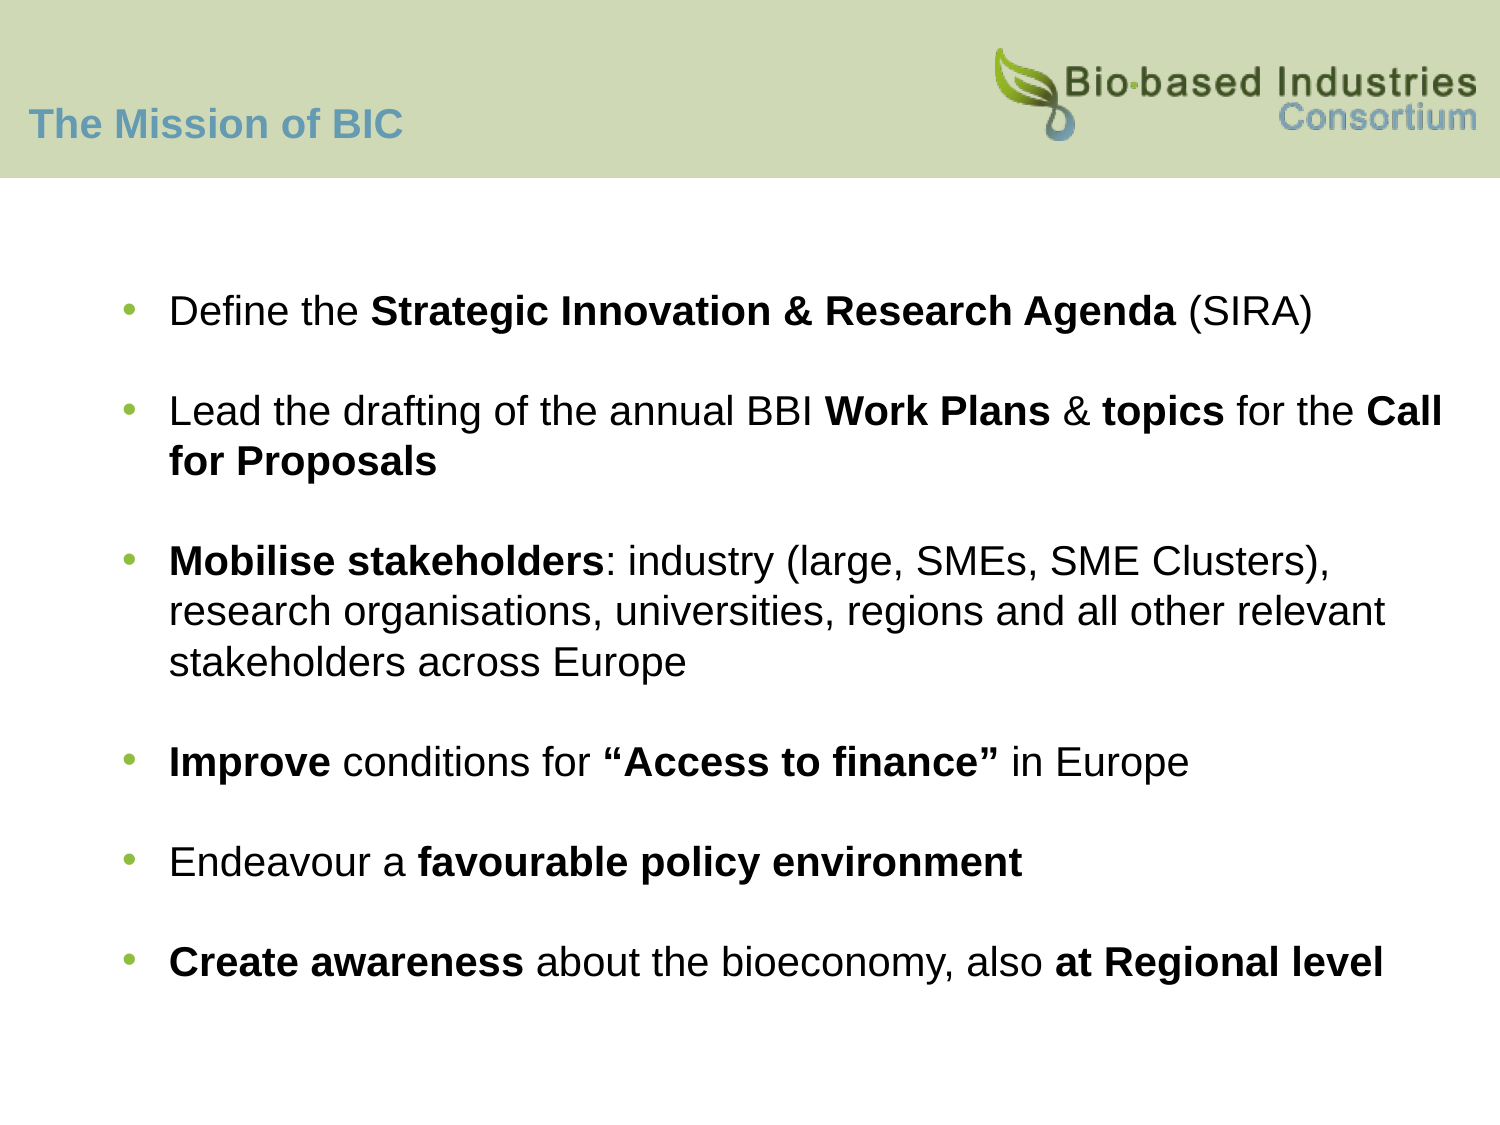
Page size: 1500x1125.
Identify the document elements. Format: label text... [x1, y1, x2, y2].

title The Mission of BIC [20, 89, 1372, 186]
text_box Define the Strategic Innovation & Research Agenda (SIRA) Lead the drafting of the annual BBI Work Plans & topics for the Call for Proposals Mobilise stakeholders: industry (large, SMEs, SME Clusters), research organisations, universities, regions and all other relevant stakeholders across Europe Improve conditions for “Access to finance” in Europe Endeavour a favourable policy environment Create awareness about the bioeconomy, also at Regional level [39, 226, 1476, 992]
picture [995, 48, 1476, 141]
